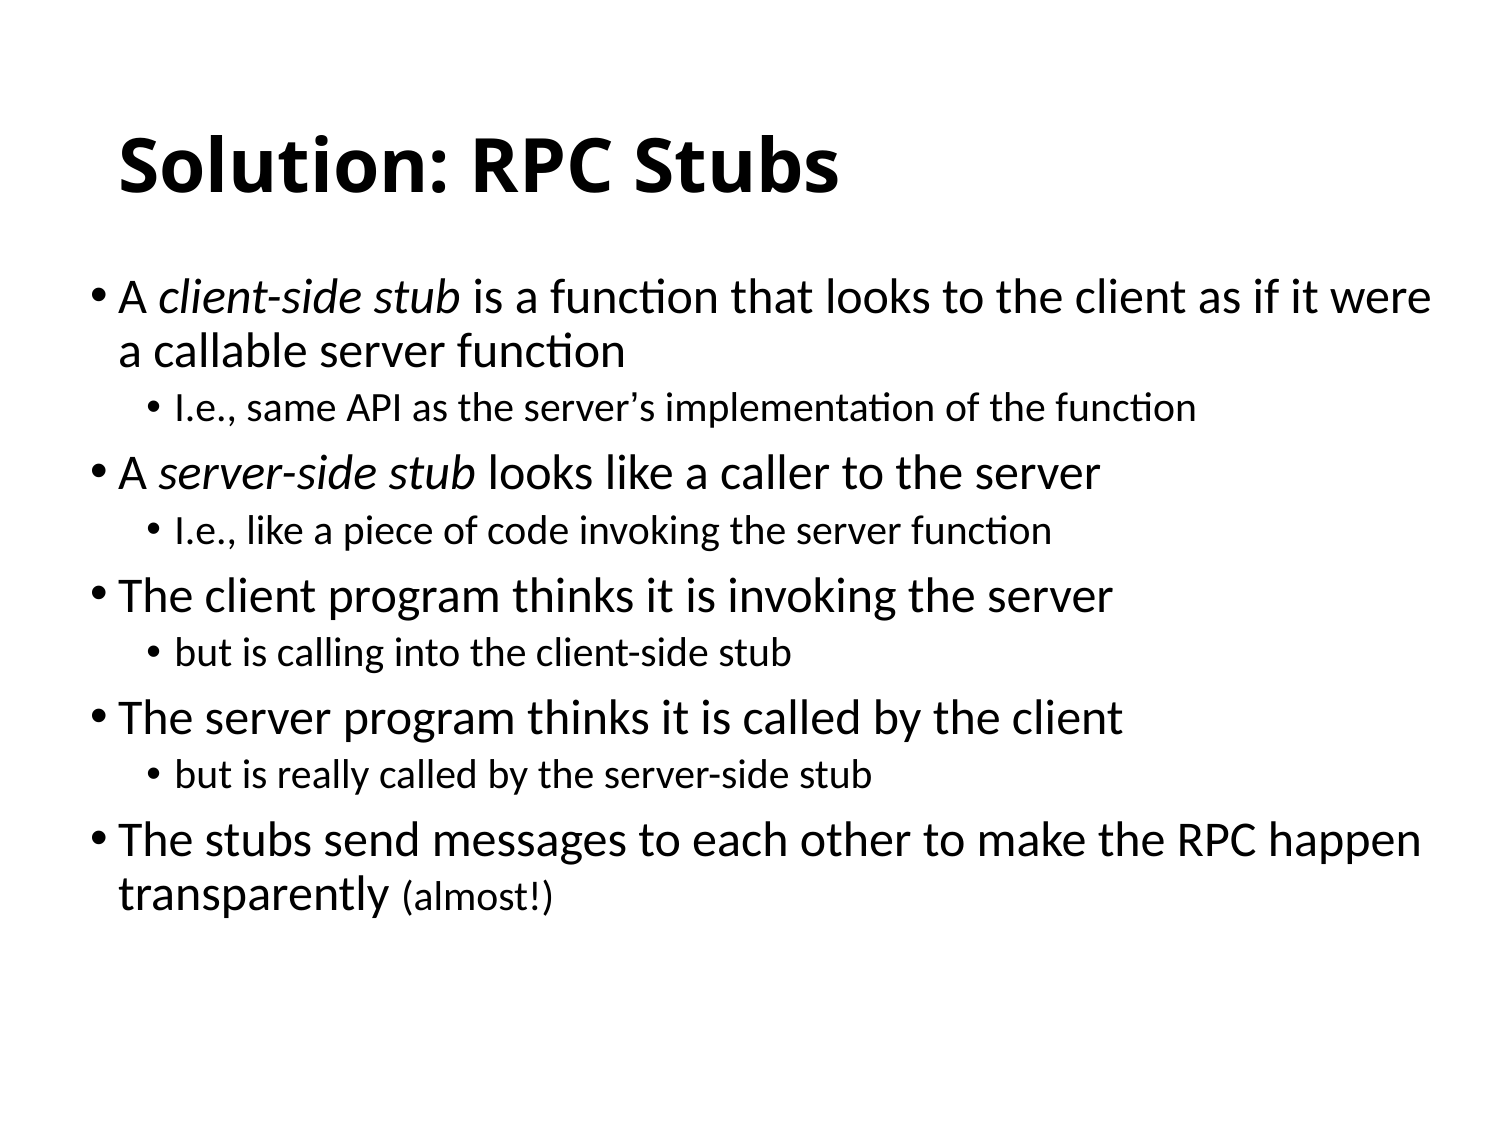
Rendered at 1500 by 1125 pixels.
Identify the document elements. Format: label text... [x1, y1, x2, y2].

title Solution: RPC Stubs [103, 59, 1397, 262]
list A client-side stub is a function that looks to the client as if it were a callable server function I.e., same API as the server’s implementation of the function A server-side stub looks like a caller to the server I.e., like a piece of code invoking the server function The client program thinks it is invoking the server but is calling into the client-side stub The server program thinks it is called by the client but is really called by the server-side stub The stubs send messages to each other to make the RPC happen transparently (almost!) [75, 262, 1461, 1107]
